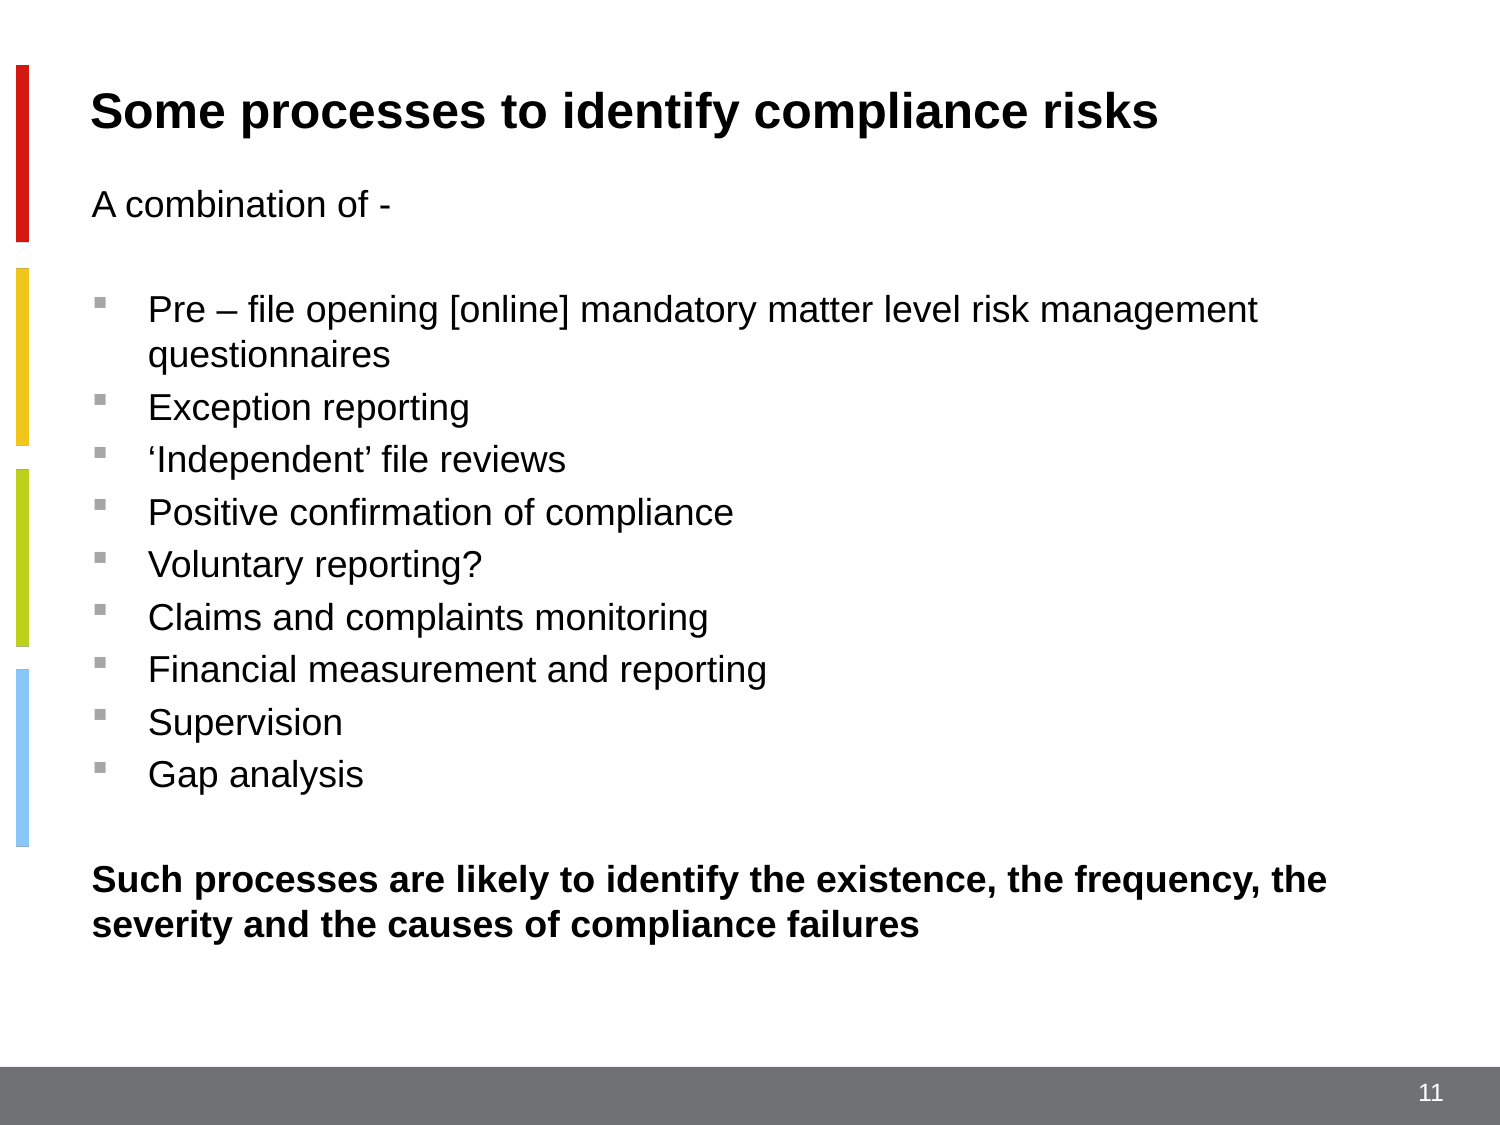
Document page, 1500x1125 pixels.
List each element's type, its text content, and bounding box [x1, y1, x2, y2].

picture [0, 65, 1500, 1125]
slide_number 11 [1108, 1069, 1459, 1125]
list A combination of - Pre – file opening [online] mandatory matter level risk management questionnaires Exception reporting ‘Independent’ file reviews Positive confirmation of compliance Voluntary reporting? Claims and complaints monitoring Financial measurement and reporting Supervision Gap analysis Such processes are likely to identify the existence, the frequency, the severity and the causes of compliance failures [76, 172, 1435, 1012]
title Some processes to identify compliance risks [75, 45, 1425, 173]
